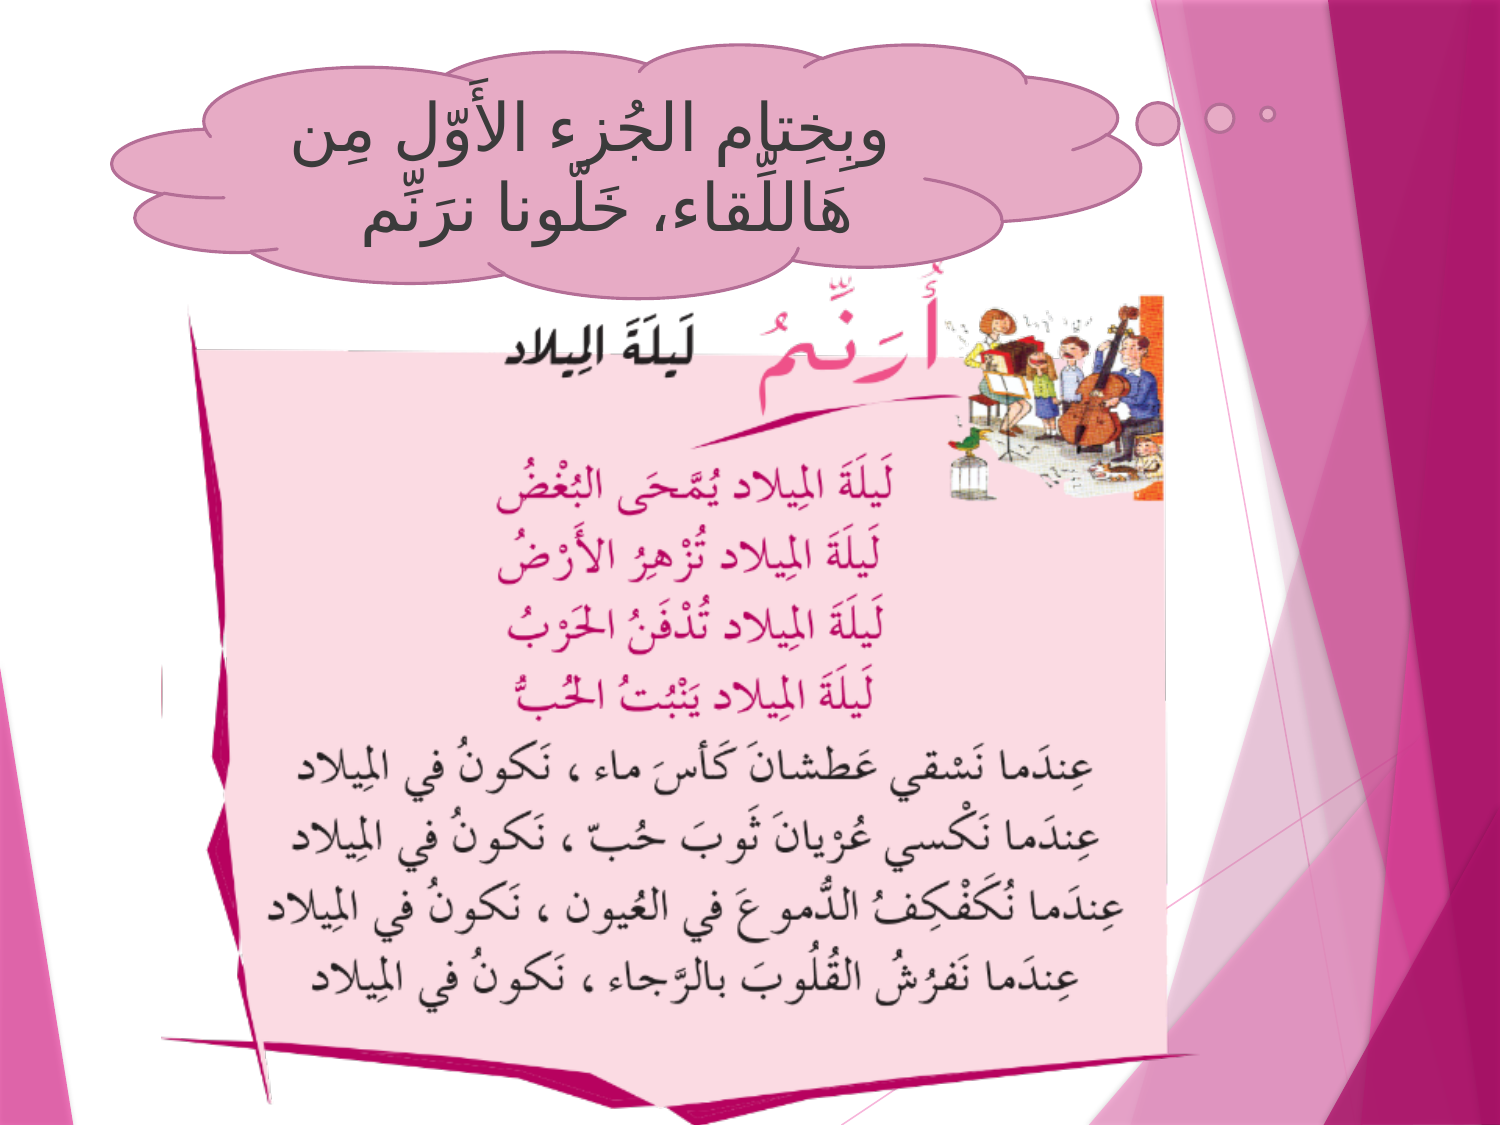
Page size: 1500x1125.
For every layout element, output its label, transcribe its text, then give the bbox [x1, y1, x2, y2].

text_box وبِخِتام الجُزء الأَوّل مِن هَاللِّقاء، خَلّونا نرَنِّم [110, 43, 1143, 241]
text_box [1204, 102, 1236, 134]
text_box وبِخِتام الجُزء الأَوّل مِن هَاللِّقاء، خَلّونا نرَنِّم [1135, 101, 1181, 147]
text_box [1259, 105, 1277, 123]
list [160, 208, 1236, 1125]
